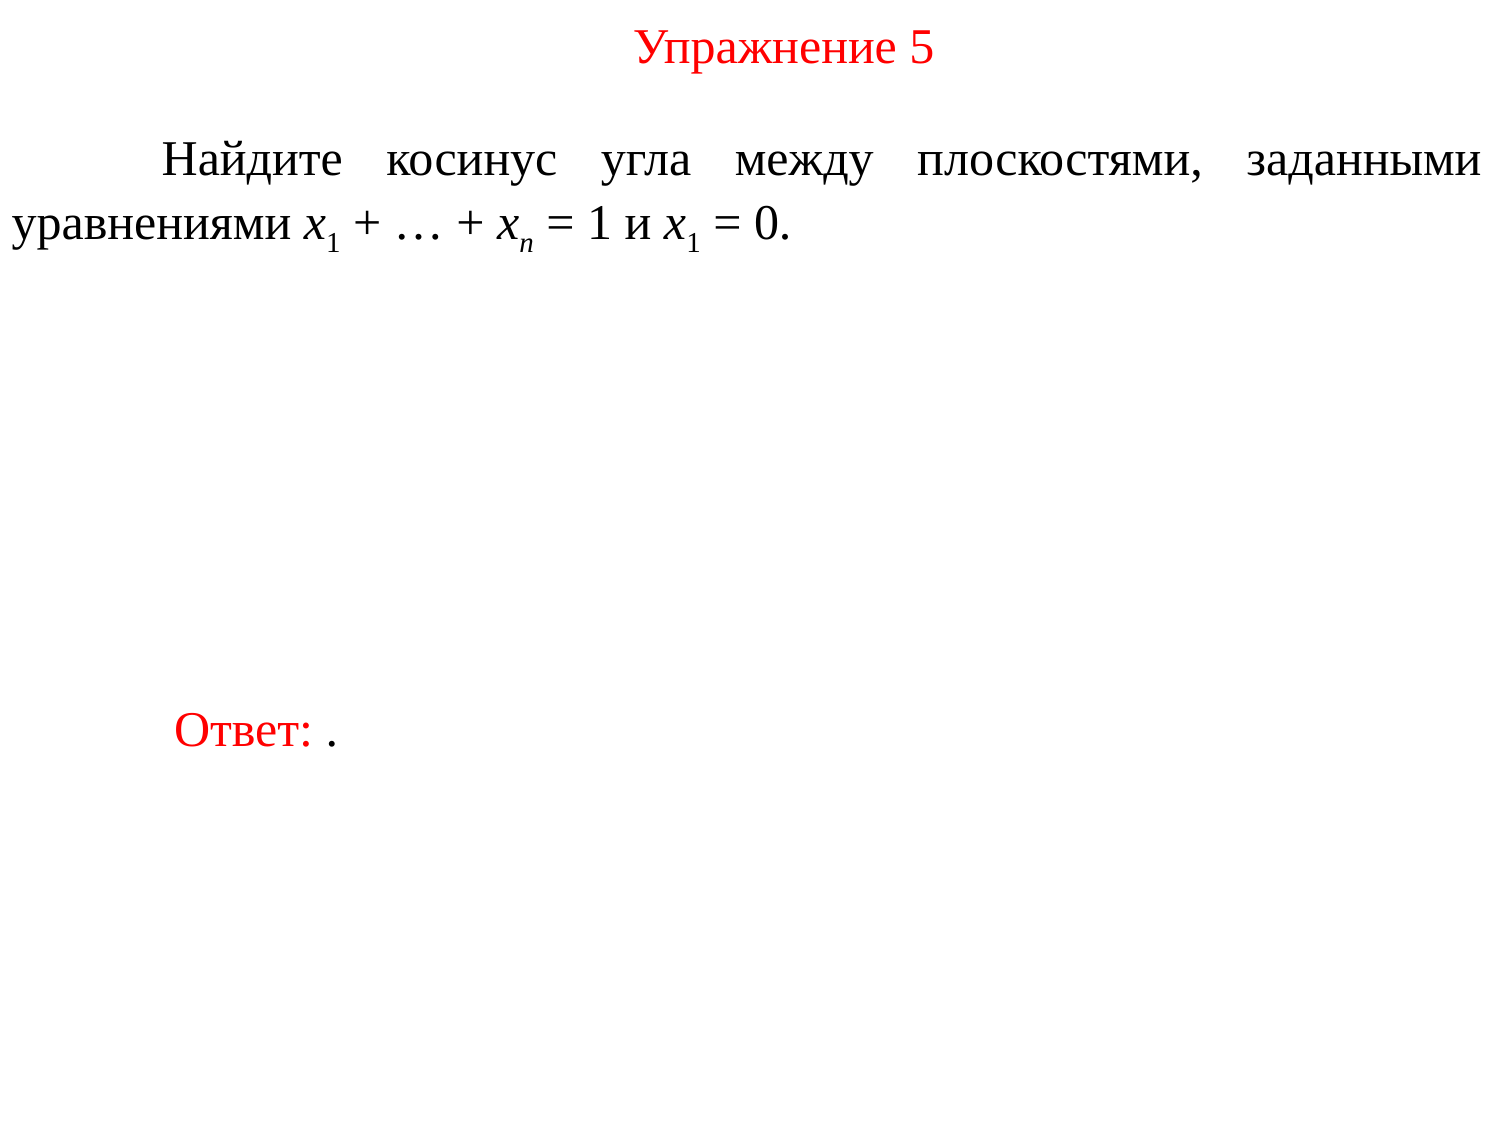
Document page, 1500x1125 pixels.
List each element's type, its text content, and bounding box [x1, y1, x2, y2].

text_box Найдите косинус угла между плоскостями, заданными уравнениями x1 + … + xn = 1 и x1 = 0. [0, 113, 1497, 266]
text_box Упражнение 5 [0, 0, 1497, 82]
